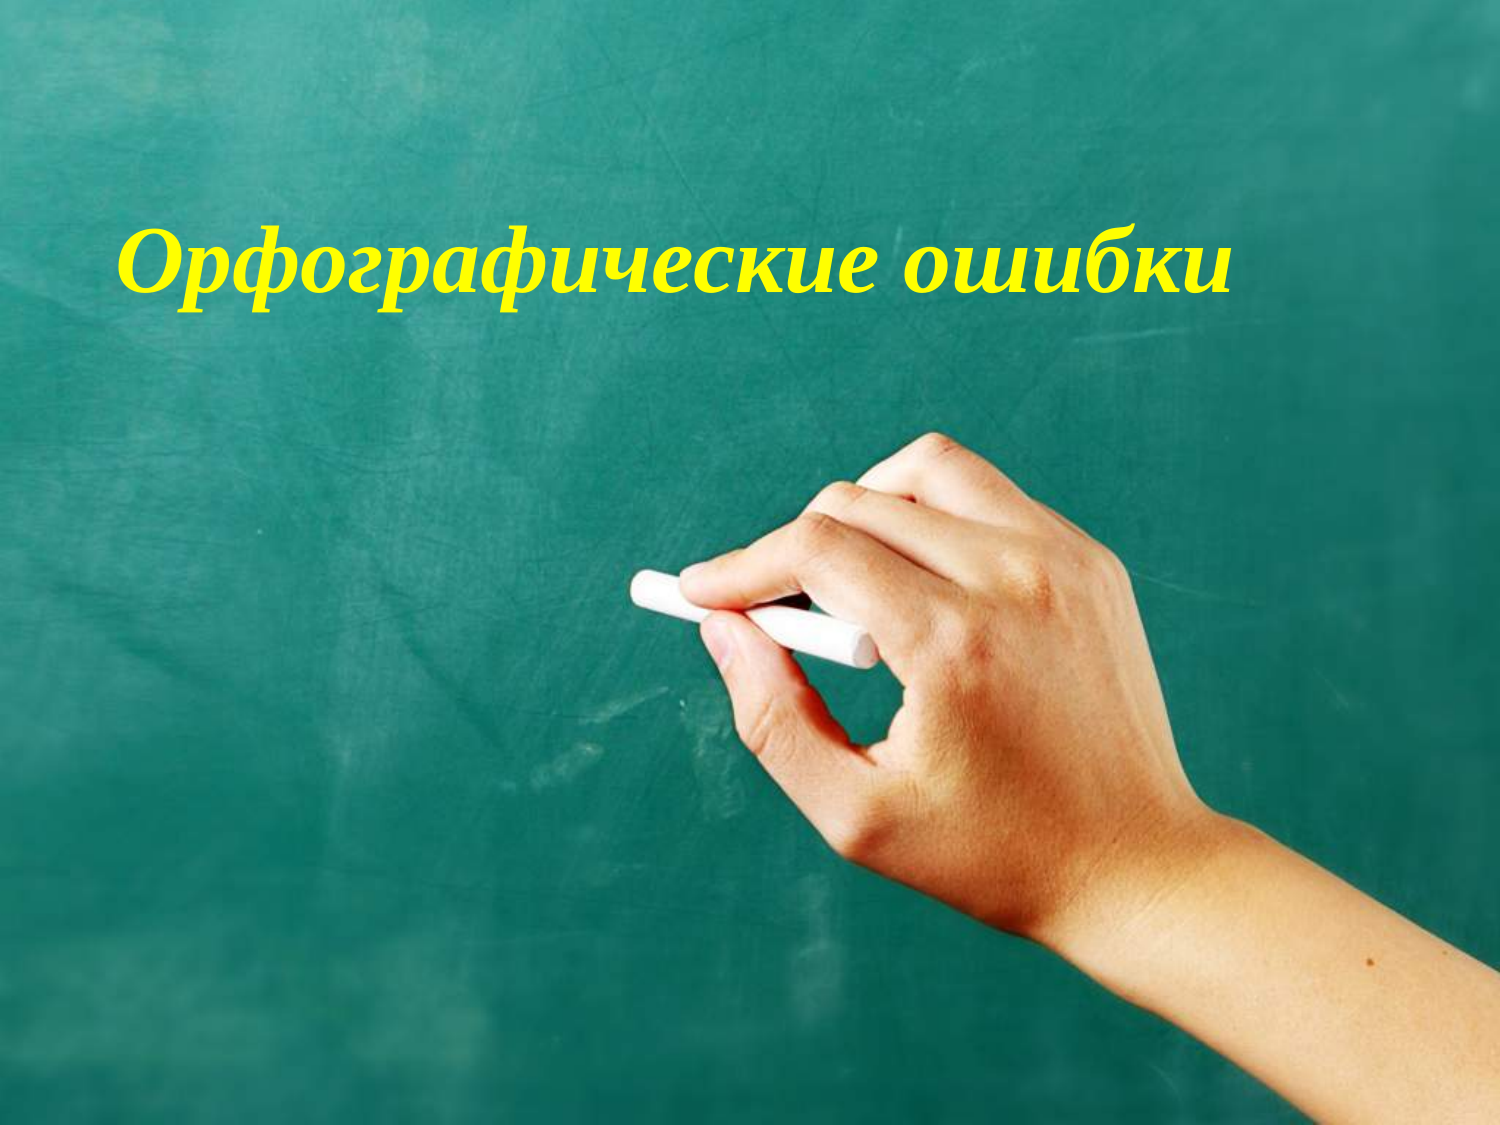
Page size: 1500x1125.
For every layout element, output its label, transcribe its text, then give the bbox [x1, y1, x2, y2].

picture [0, 0, 1500, 1125]
title Орфографические ошибки [100, 196, 1351, 312]
